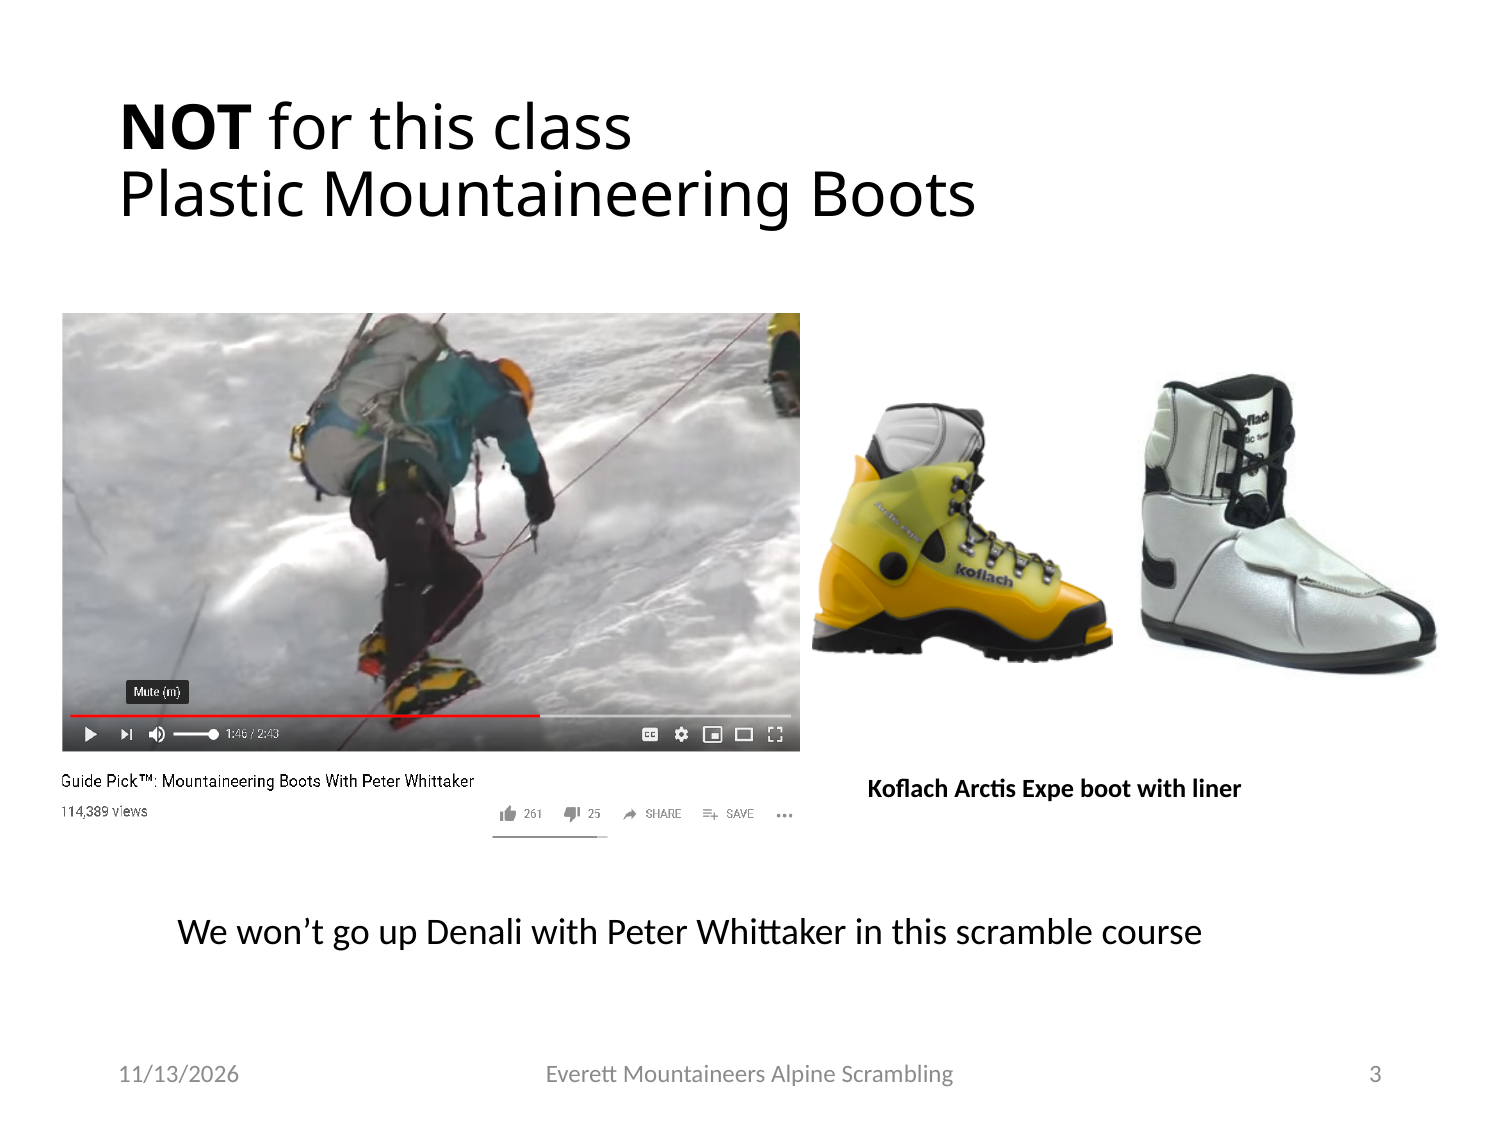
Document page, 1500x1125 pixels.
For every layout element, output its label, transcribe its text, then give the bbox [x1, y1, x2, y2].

footer Everett Mountaineers Alpine Scrambling [496, 1042, 1004, 1103]
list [62, 312, 800, 838]
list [812, 362, 1113, 663]
slide_number 3 [1059, 1042, 1397, 1103]
title NOT for this class Plastic Mountaineering Boots [103, 87, 1398, 313]
picture [1137, 362, 1440, 688]
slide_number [103, 1042, 441, 1103]
list Koflach Arctis Expe boot with liner [825, 712, 1373, 813]
text_box We won’t go up Denali with Peter Whittaker in this scramble course [162, 899, 1313, 960]
